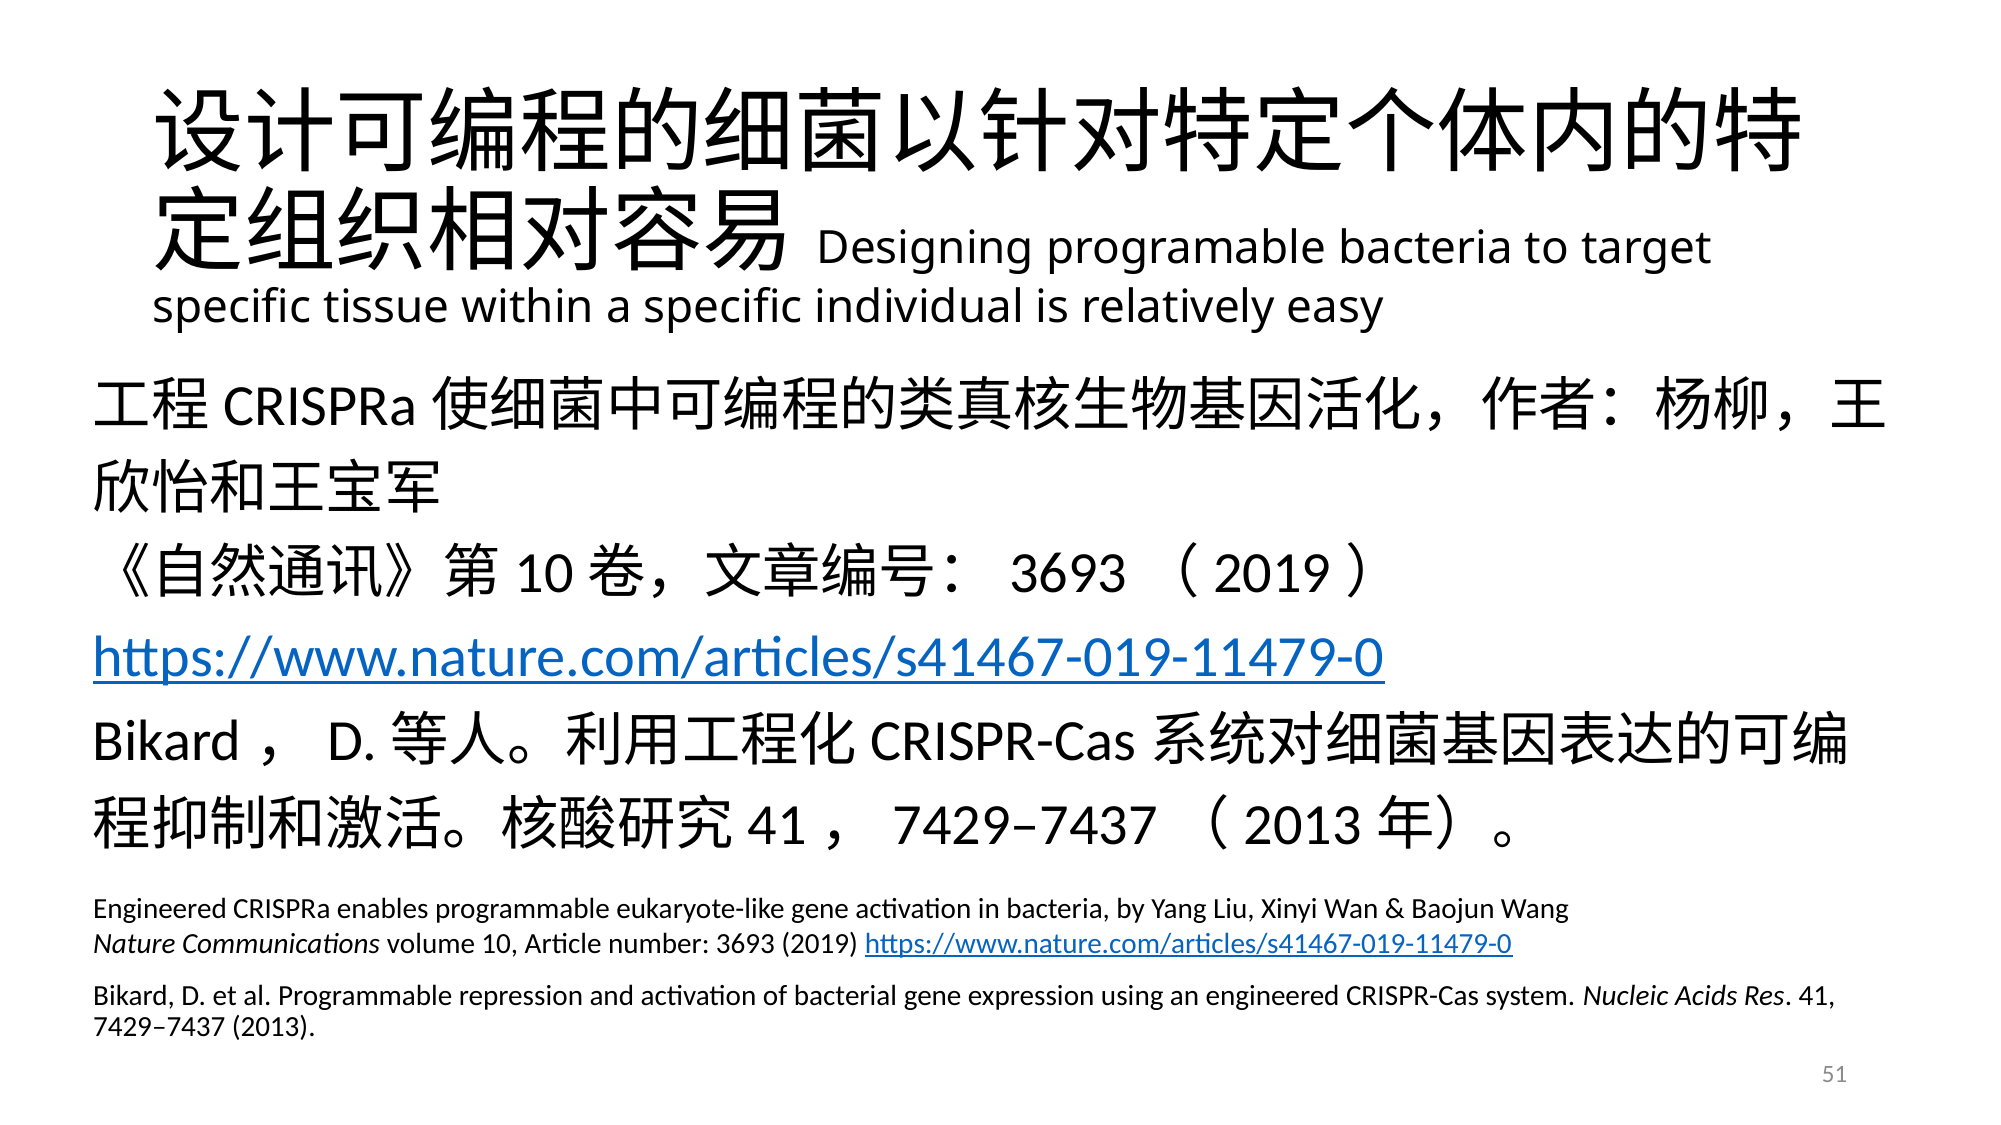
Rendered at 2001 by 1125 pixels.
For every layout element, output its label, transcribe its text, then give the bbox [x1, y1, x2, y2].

list Engineered CRISPRa enables programmable eukaryote-like gene activation in bacteria, by Yang Liu, Xinyi Wan & Baojun Wang Nature Communications volume 10, Article number: 3693 (2019) https://www.nature.com/articles/s41467-019-11479-0 Bikard, D. et al. Programmable repression and activation of bacterial gene expression using an engineered CRISPR-Cas system. Nucleic Acids Res. 41, 7429–7437 (2013). [78, 881, 1863, 1066]
title 设计可编程的细菌以针对特定个体内的特定组织相对容易Designing programable bacteria to target specific tissue within a specific individual is relatively easy [137, 59, 1863, 345]
slide_number 51 [1412, 1042, 1863, 1103]
text_box 工程CRISPRa使细菌中可编程的类真核生物基因活化，作者：杨柳，王欣怡和王宝军 《自然通讯》第10卷，文章编号：3693（2019）https://www.nature.com/articles/s41467-019-11479-0 Bikard，D.等人。利用工程化CRISPR-Cas系统对细菌基因表达的可编程抑制和激活。核酸研究41，7429–7437（2013年）。 [78, 345, 1922, 864]
